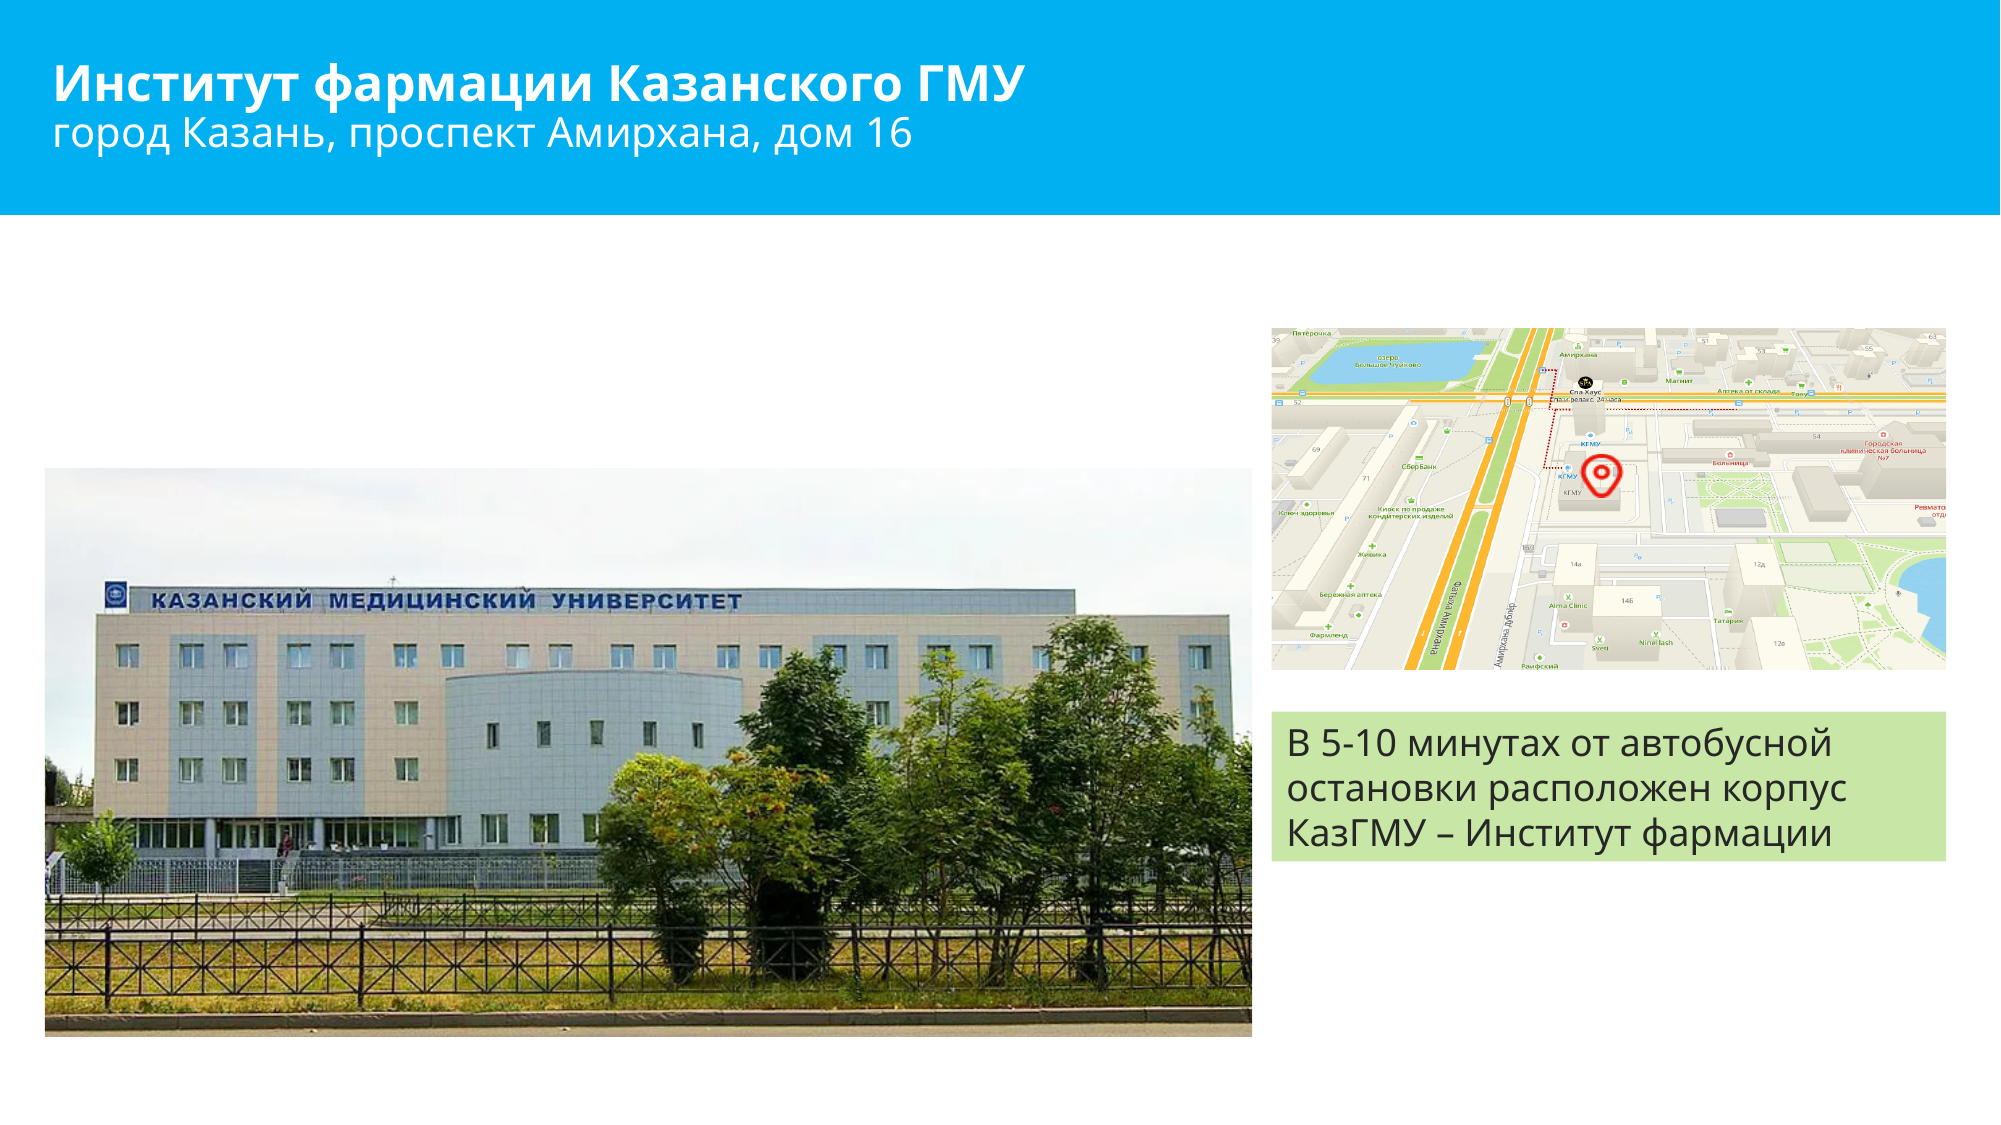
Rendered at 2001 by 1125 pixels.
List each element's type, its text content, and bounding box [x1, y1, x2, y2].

picture [44, 468, 1253, 1037]
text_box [1271, 328, 1947, 670]
text_box В 5-10 минутах от автобусной остановки расположен корпус КазГМУ – Институт фармации [1271, 711, 1947, 862]
text_box Институт фармации Казанского ГМУ город Казань, проспект Амирхана, дом 16 [37, 50, 1986, 165]
text_box [0, 0, 2000, 215]
